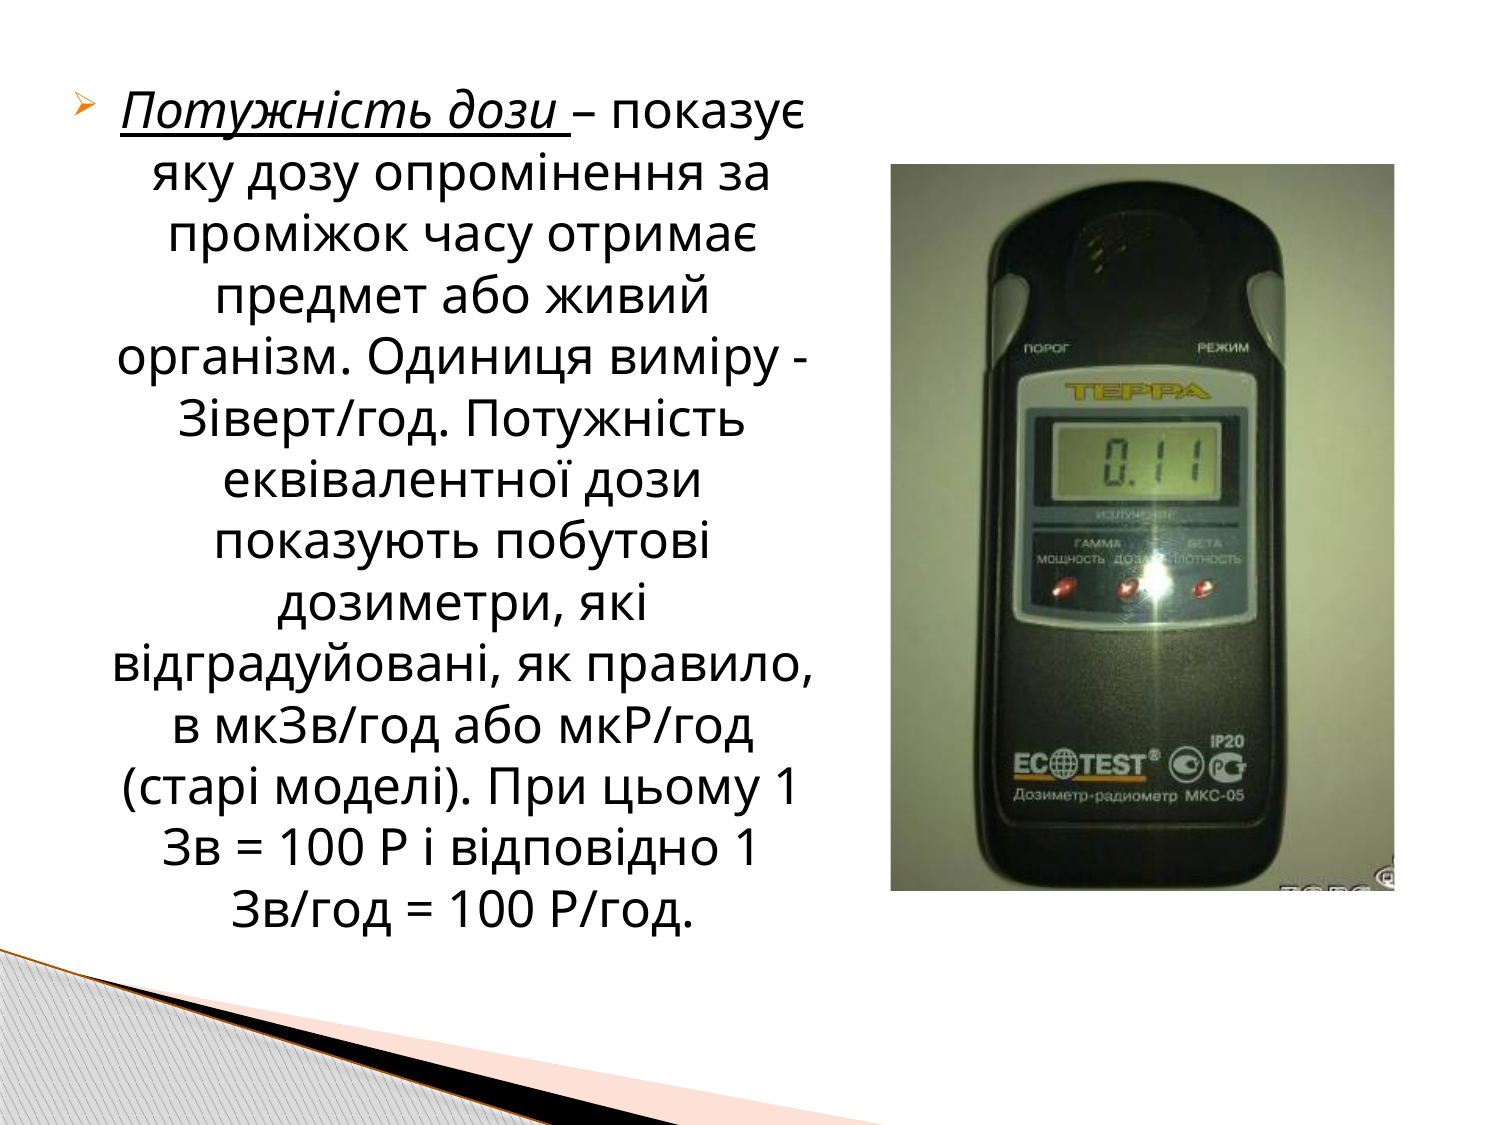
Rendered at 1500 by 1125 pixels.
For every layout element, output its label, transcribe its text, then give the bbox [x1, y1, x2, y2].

list Потужність дози – показує яку дозу опромінення за проміжок часу отримає предмет або живий організм. Одиниця виміру - Зіверт/год. Потужність еквівалентної дози показують побутові дозиметри, які відградуйовані, як правило, в мкЗв/год або мкР/год (старі моделі). При цьому 1 Зв = 100 Р і відповідно 1 Зв/год = 100 Р/год. [23, 70, 844, 961]
picture [890, 163, 1395, 891]
